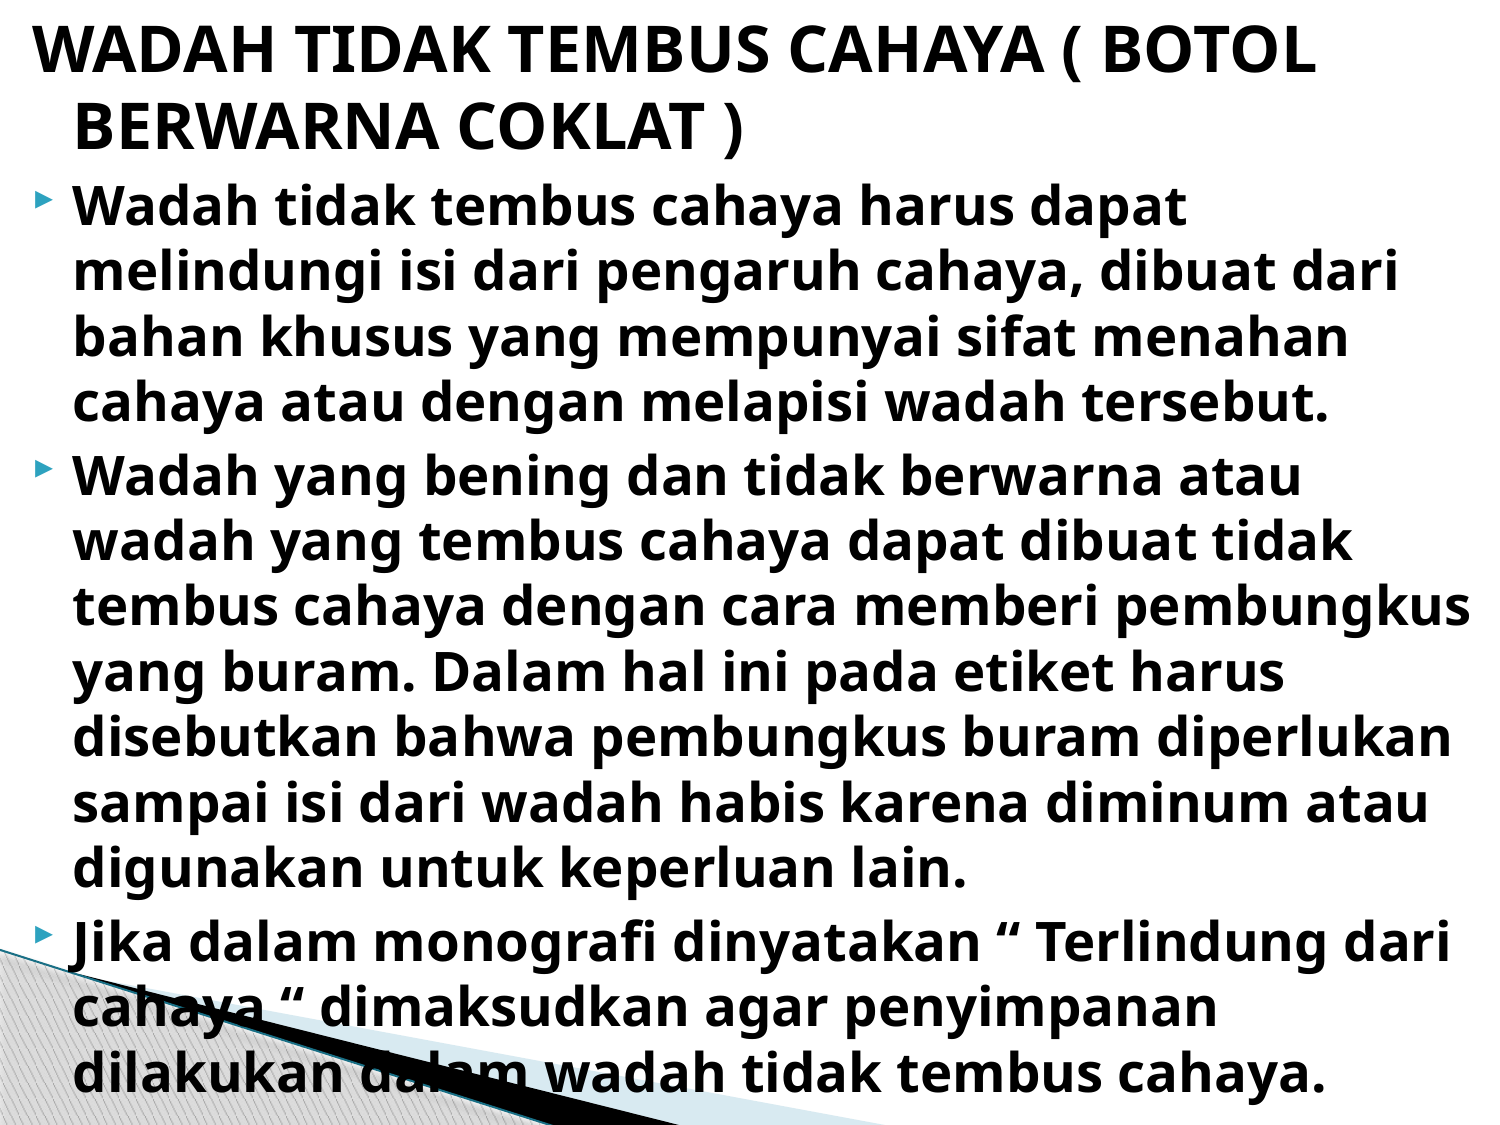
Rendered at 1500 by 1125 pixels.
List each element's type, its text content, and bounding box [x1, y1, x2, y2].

list WADAH TIDAK TEMBUS CAHAYA ( BOTOL BERWARNA COKLAT ) Wadah tidak tembus cahaya harus dapat melindungi isi dari pengaruh cahaya, dibuat dari bahan khusus yang mempunyai sifat menahan cahaya atau dengan melapisi wadah tersebut. Wadah yang bening dan tidak berwarna atau wadah yang tembus cahaya dapat dibuat tidak tembus cahaya dengan cara memberi pembungkus yang buram. Dalam hal ini pada etiket harus disebutkan bahwa pembungkus buram diperlukan sampai isi dari wadah habis karena diminum atau digunakan untuk keperluan lain. Jika dalam monografi dinyatakan “ Terlindung dari cahaya “ dimaksudkan agar penyimpanan dilakukan dalam wadah tidak tembus cahaya. [0, 0, 1500, 1125]
